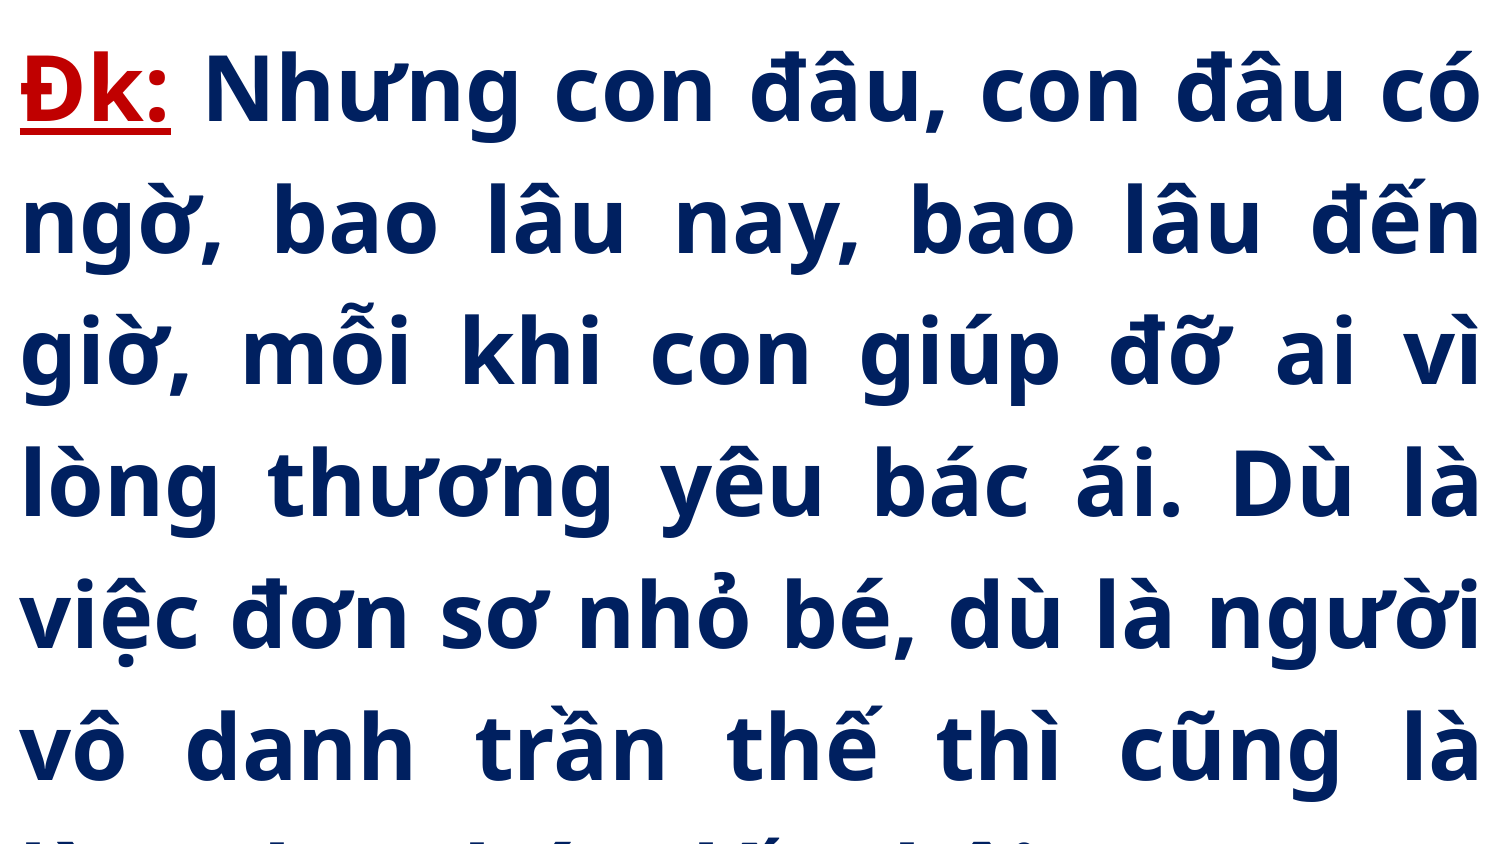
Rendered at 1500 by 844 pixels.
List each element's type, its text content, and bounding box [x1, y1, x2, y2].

list Đk: Nhưng con đâu, con đâu có ngờ, bao lâu nay, bao lâu đến giờ, mỗi khi con giúp đỡ ai vì lòng thương yêu bác ái. Dù là việc đơn sơ nhỏ bé, dù là người vô danh trần thế thì cũng là làm cho Chúa đấy thôi. [0, 0, 1500, 844]
